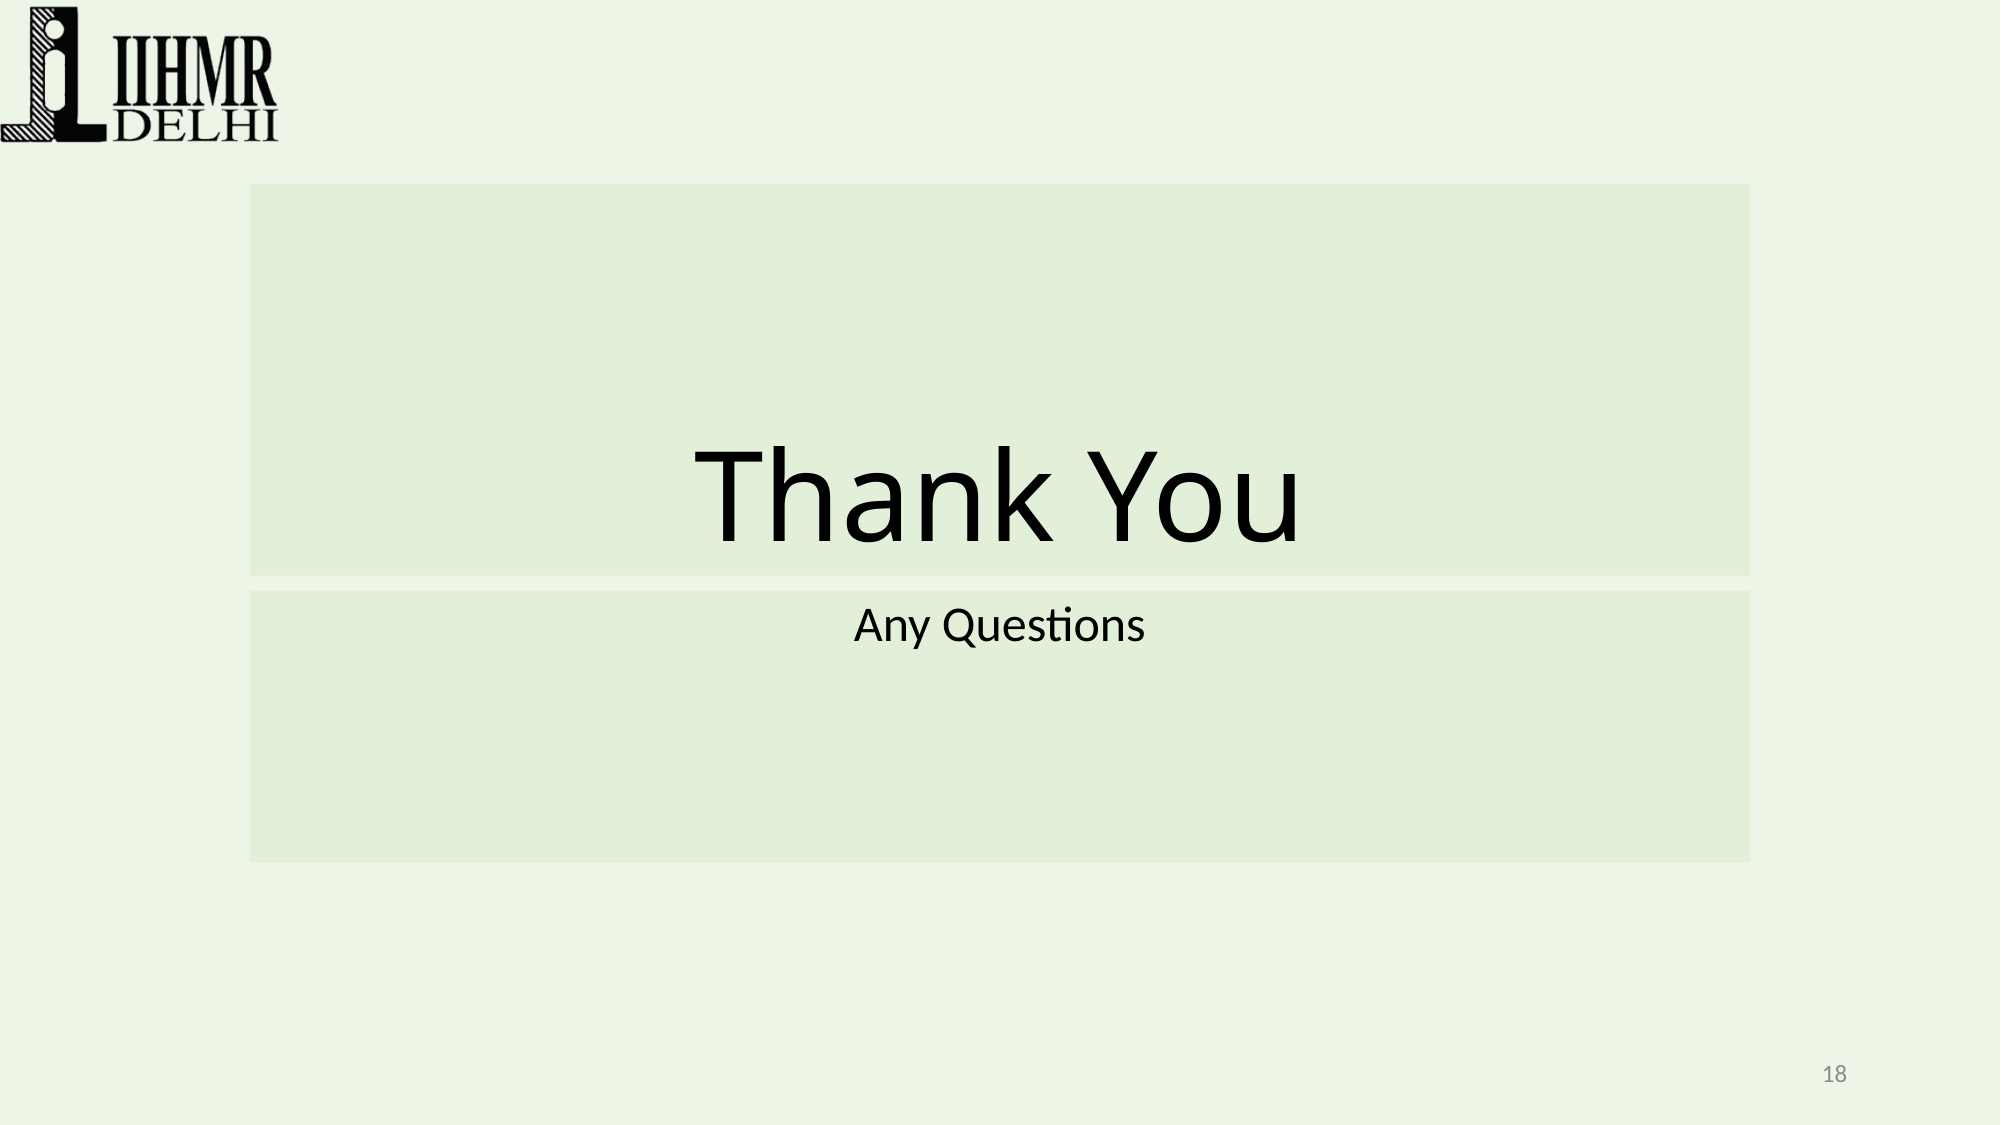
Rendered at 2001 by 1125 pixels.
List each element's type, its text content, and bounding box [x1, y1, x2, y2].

slide_number 18 [1412, 1042, 1863, 1103]
title Thank You [249, 184, 1750, 576]
subtitle Any Questions [249, 590, 1750, 863]
picture [0, 3, 296, 143]
